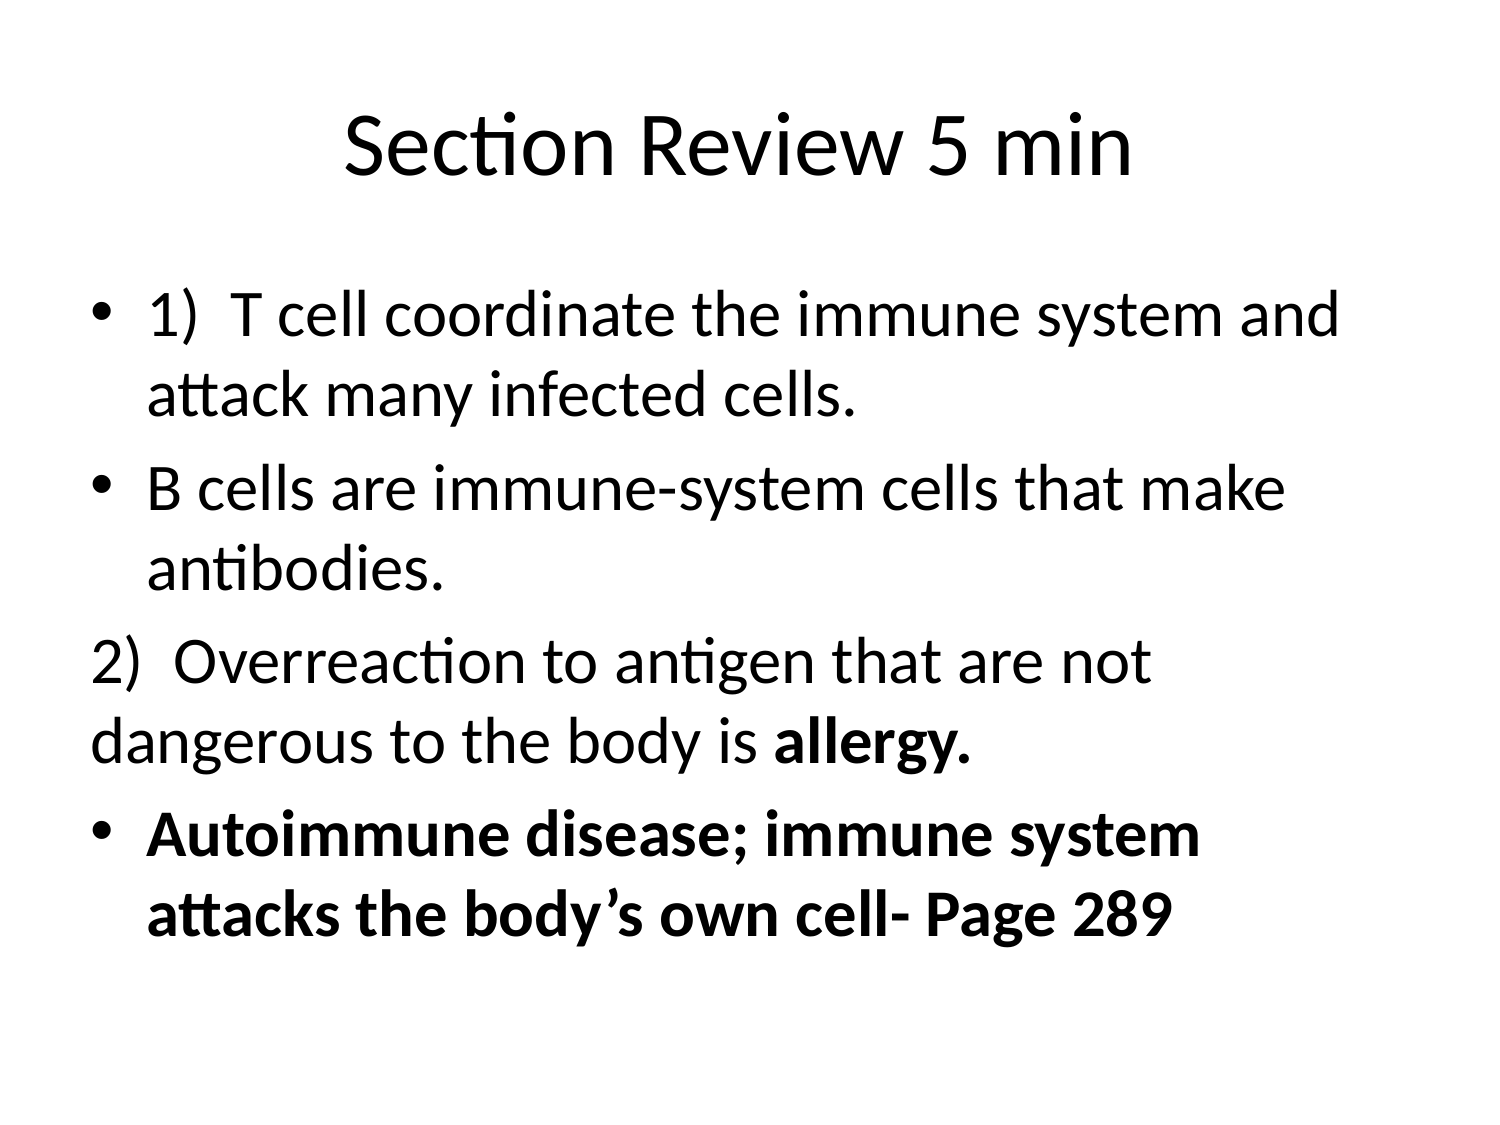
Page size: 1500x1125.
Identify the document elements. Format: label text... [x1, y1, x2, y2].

list 1) T cell coordinate the immune system and attack many infected cells. B cells are immune-system cells that make antibodies. 2) Overreaction to antigen that are not dangerous to the body is allergy. Autoimmune disease; immune system attacks the body’s own cell- Page 289 [75, 262, 1425, 1005]
title Section Review 5 min [75, 45, 1425, 233]
